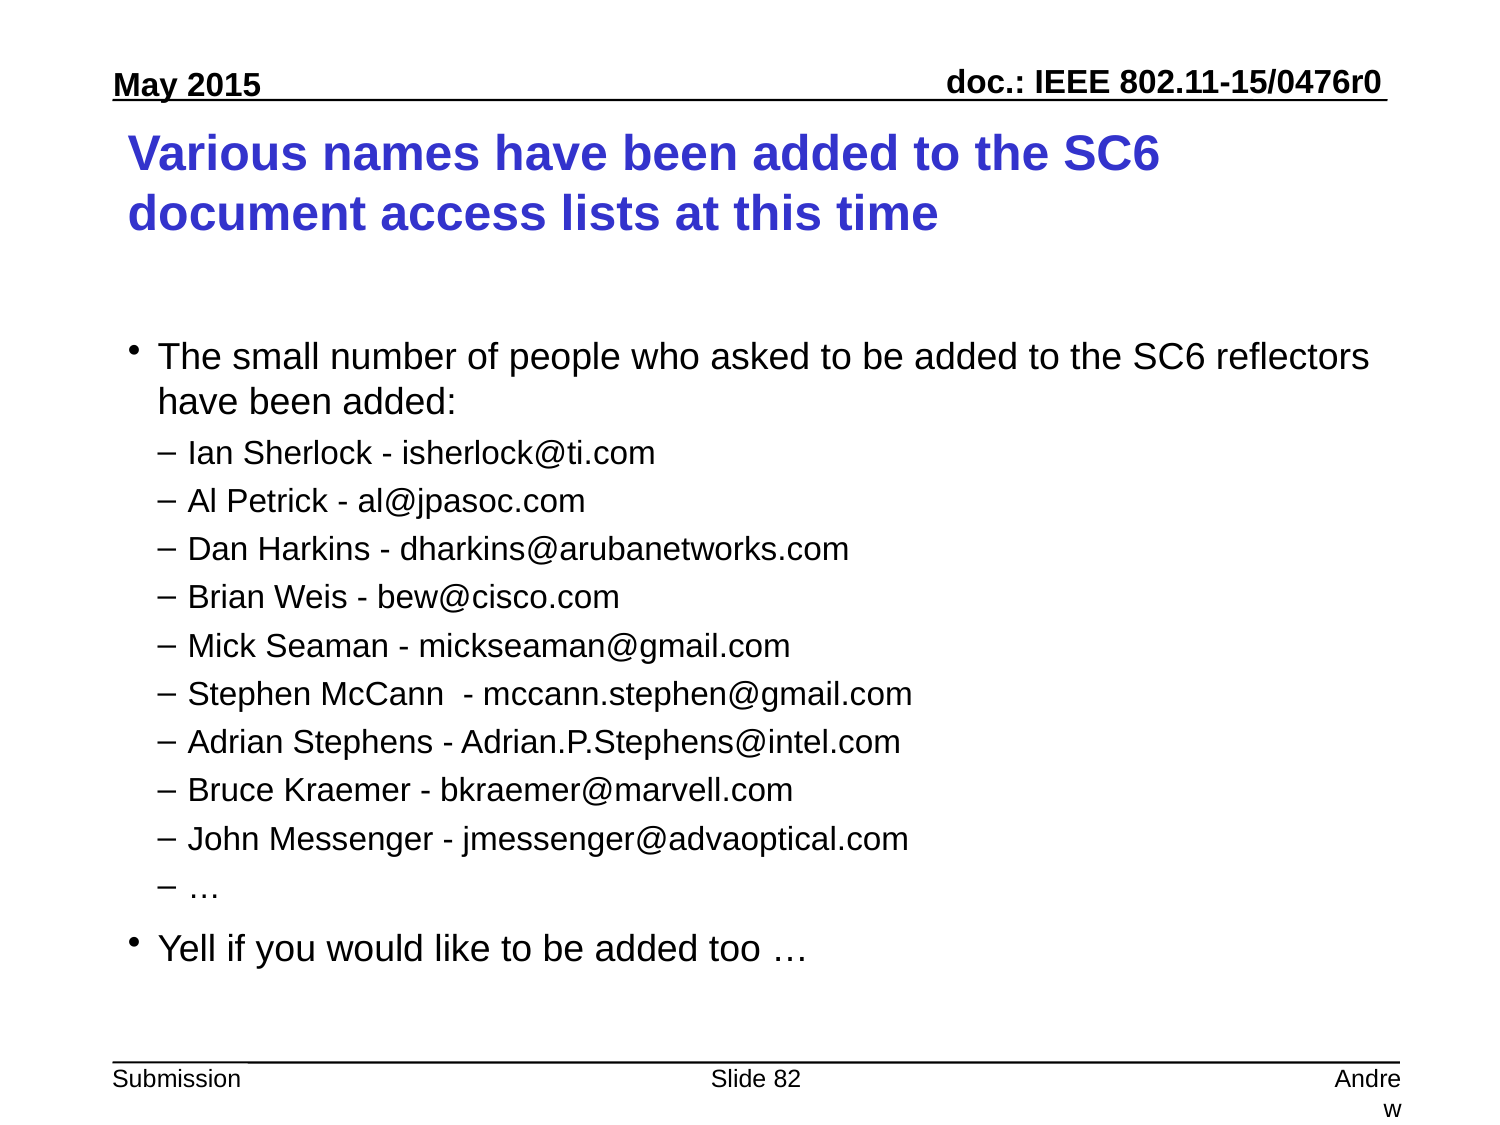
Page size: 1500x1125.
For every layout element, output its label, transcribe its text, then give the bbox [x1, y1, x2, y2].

slide_number Slide 82 [709, 1061, 803, 1093]
list The small number of people who asked to be added to the SC6 reflectors have been added: Ian Sherlock - isherlock@ti.com Al Petrick - al@jpasoc.com Dan Harkins - dharkins@arubanetworks.com Brian Weis - bew@cisco.com Mick Seaman - mickseaman@gmail.com Stephen McCann - mccann.stephen@gmail.com Adrian Stephens - Adrian.P.Stephens@intel.com Bruce Kraemer - bkraemer@marvell.com John Messenger - jmessenger@advaoptical.com … Yell if you would like to be added too … [112, 324, 1388, 1000]
title Various names have been added to the SC6 document access lists at this time [112, 112, 1388, 288]
footer Andrew Myles, Cisco [1320, 1061, 1402, 1093]
